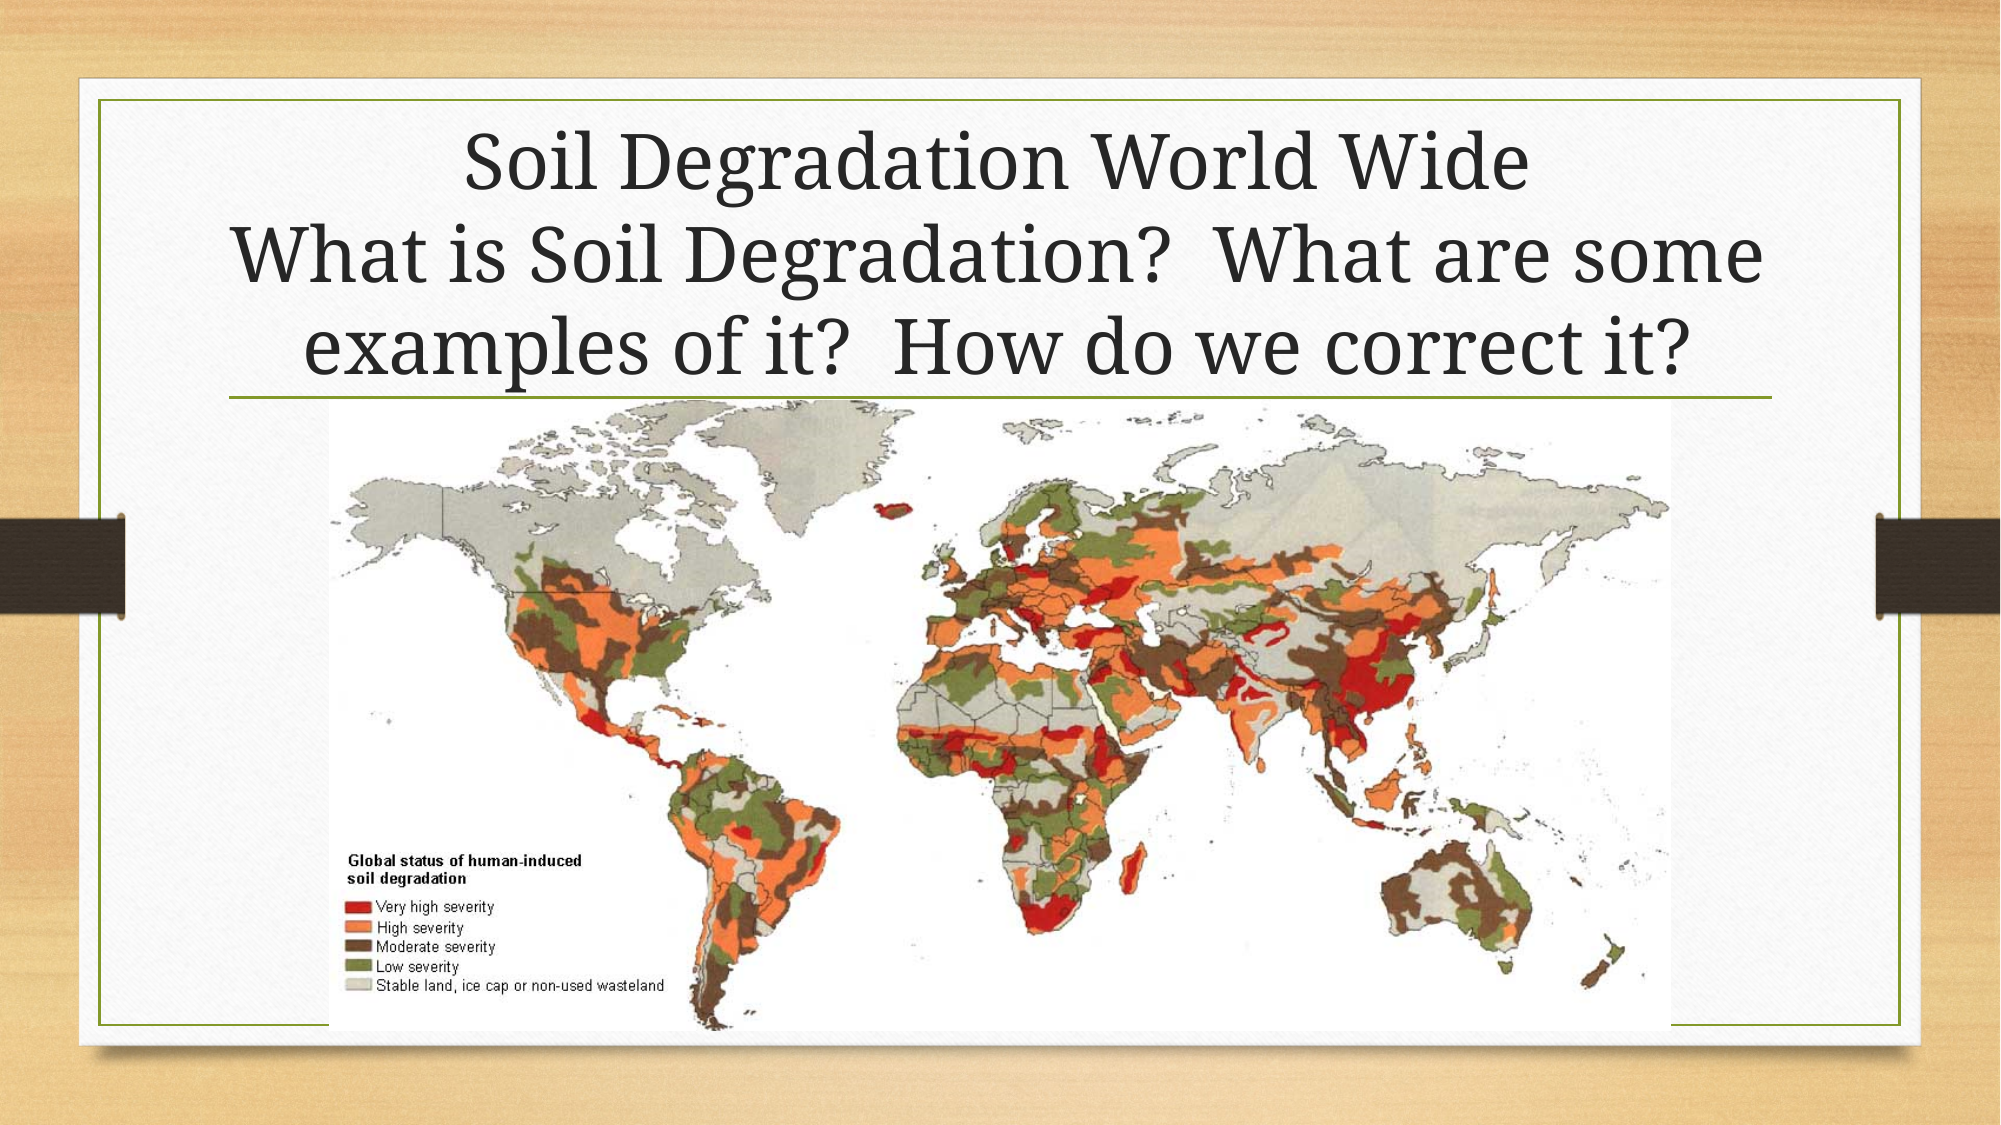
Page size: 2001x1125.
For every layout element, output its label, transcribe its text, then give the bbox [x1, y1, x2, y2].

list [329, 400, 1671, 1032]
picture [0, 0, 2001, 1125]
title Soil Degradation World Wide What is Soil Degradation? What are some examples of it? How do we correct it? [98, 101, 1899, 401]
